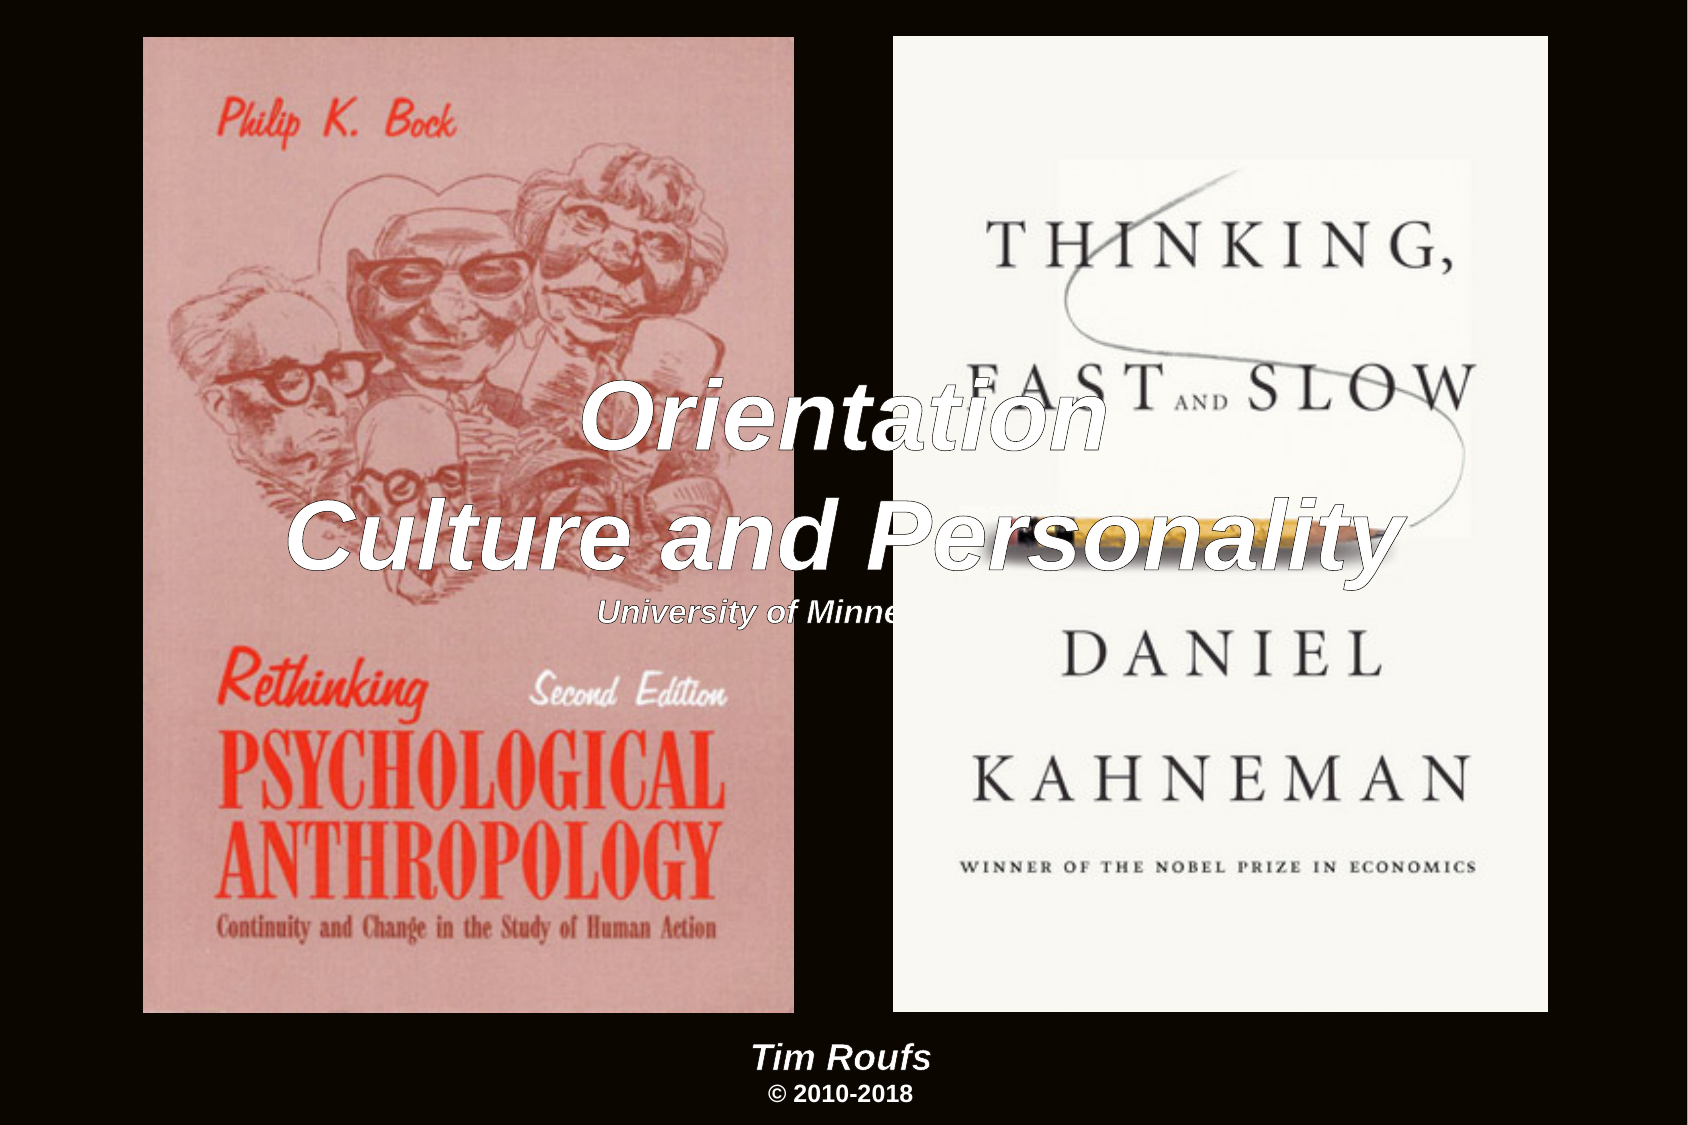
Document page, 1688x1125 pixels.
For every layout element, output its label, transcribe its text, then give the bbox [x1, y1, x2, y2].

text_box Orientation Culture and Personality [798, 342, 887, 598]
text_box University of Minnesota Duluth [798, 598, 887, 637]
picture [892, 36, 1548, 1013]
text_box Tim Roufs © 2010-2018 [706, 1025, 976, 1115]
picture [143, 37, 794, 1013]
